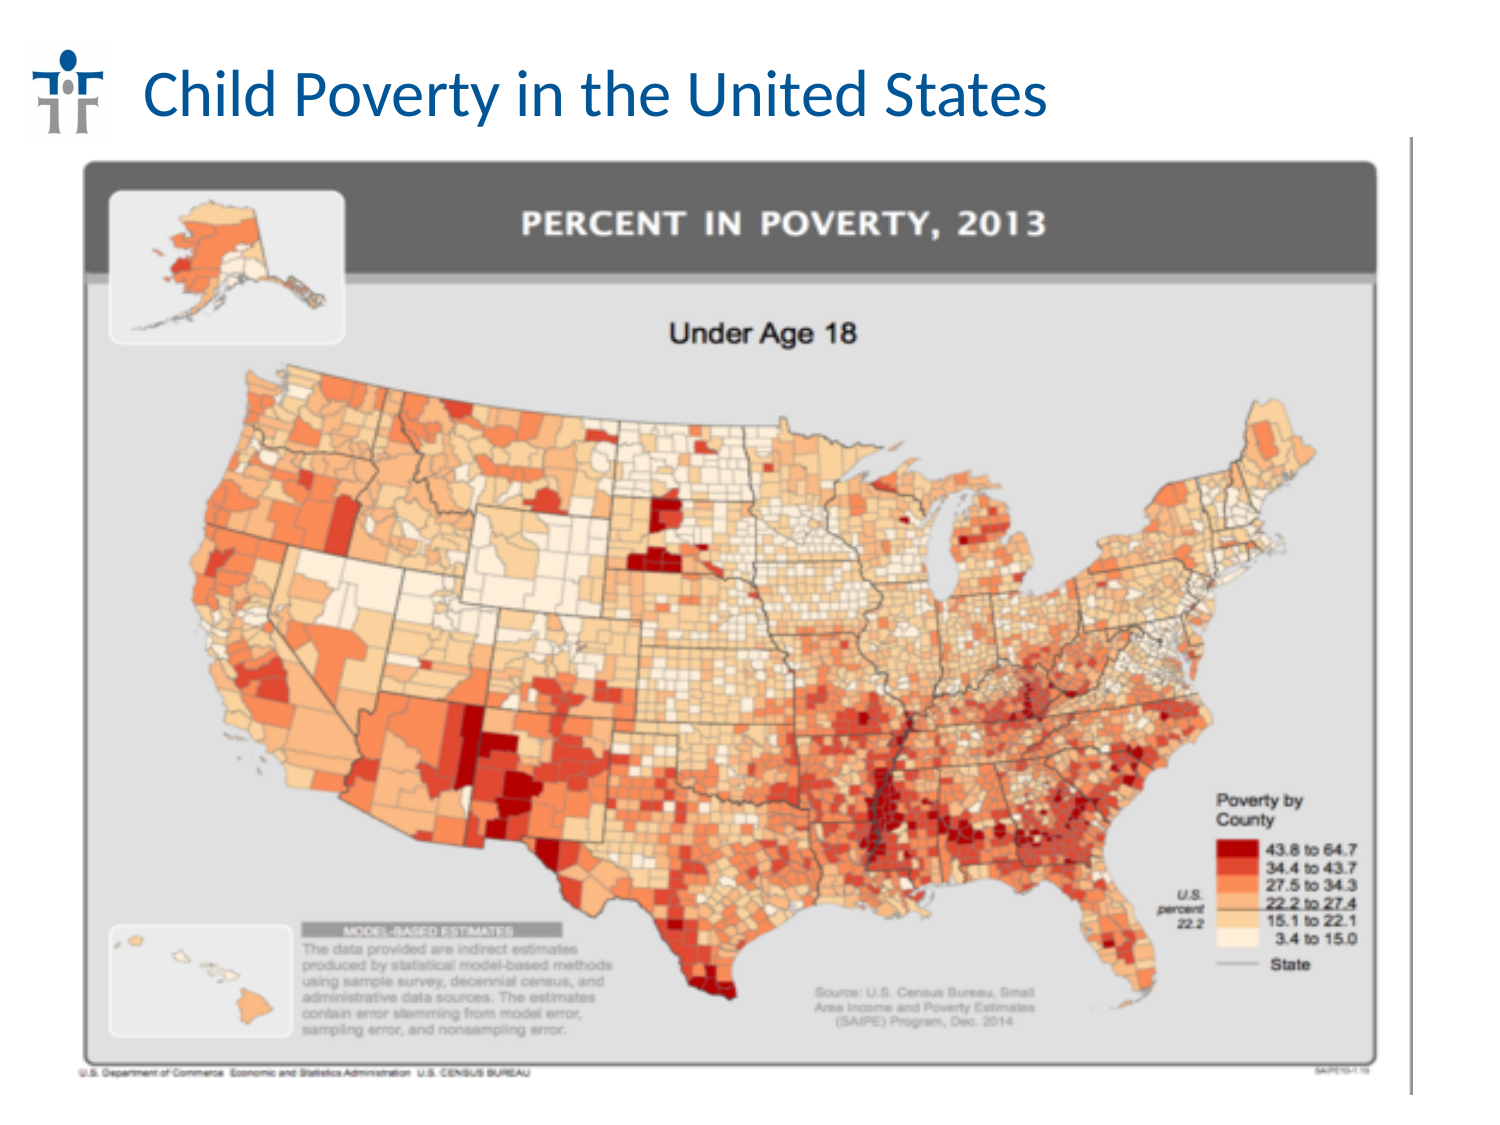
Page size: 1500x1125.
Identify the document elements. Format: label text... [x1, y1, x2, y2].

title Child Poverty in the United States [128, 41, 1463, 138]
picture [24, 37, 1413, 1095]
